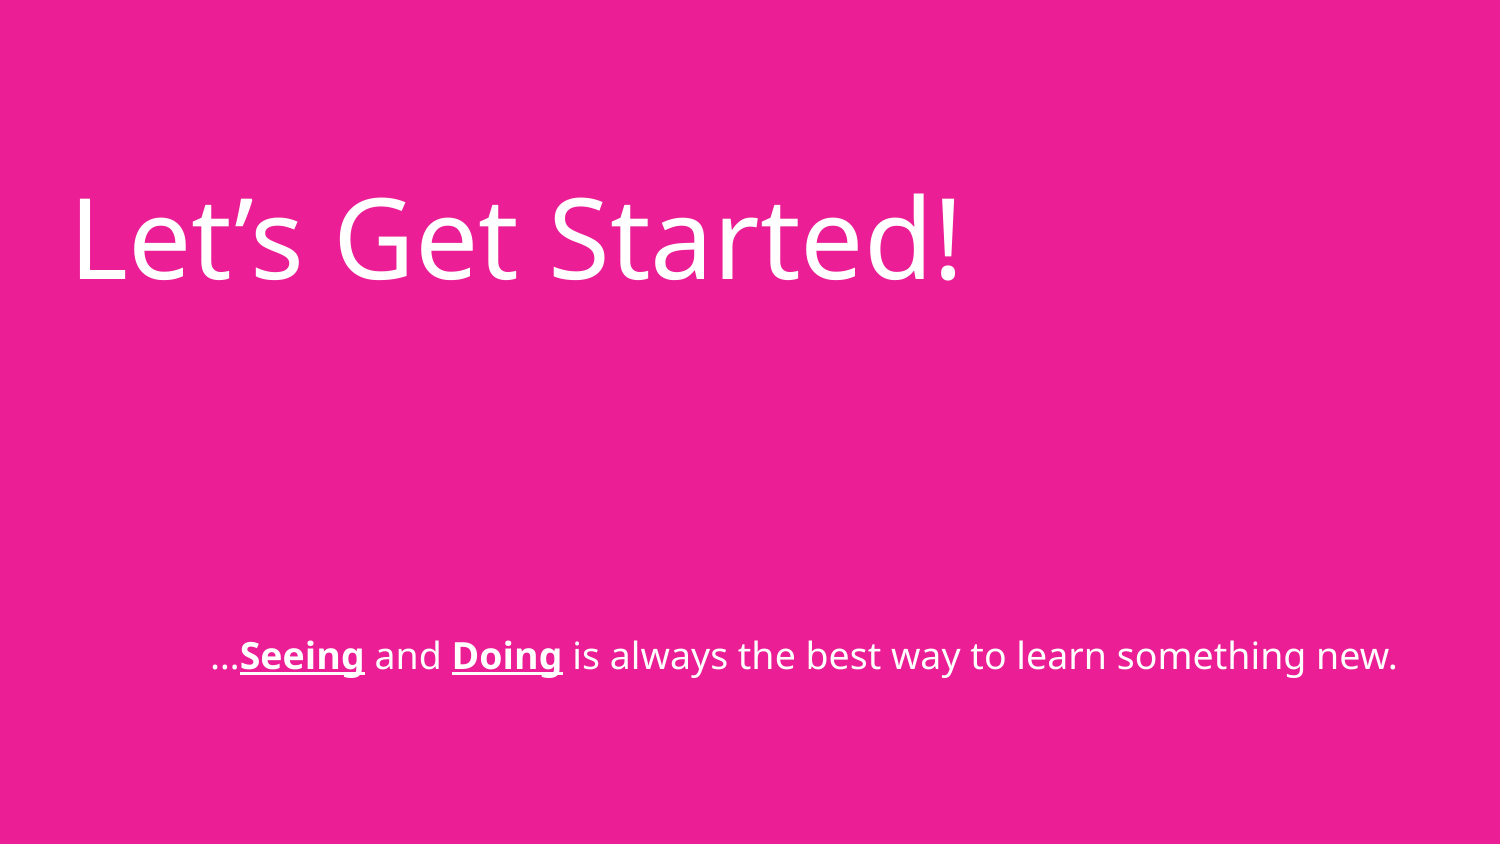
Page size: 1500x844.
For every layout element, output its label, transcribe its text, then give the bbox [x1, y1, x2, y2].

title Let’s Get Started! …Seeing and Doing is always the best way to learn something new. [54, 86, 1414, 758]
